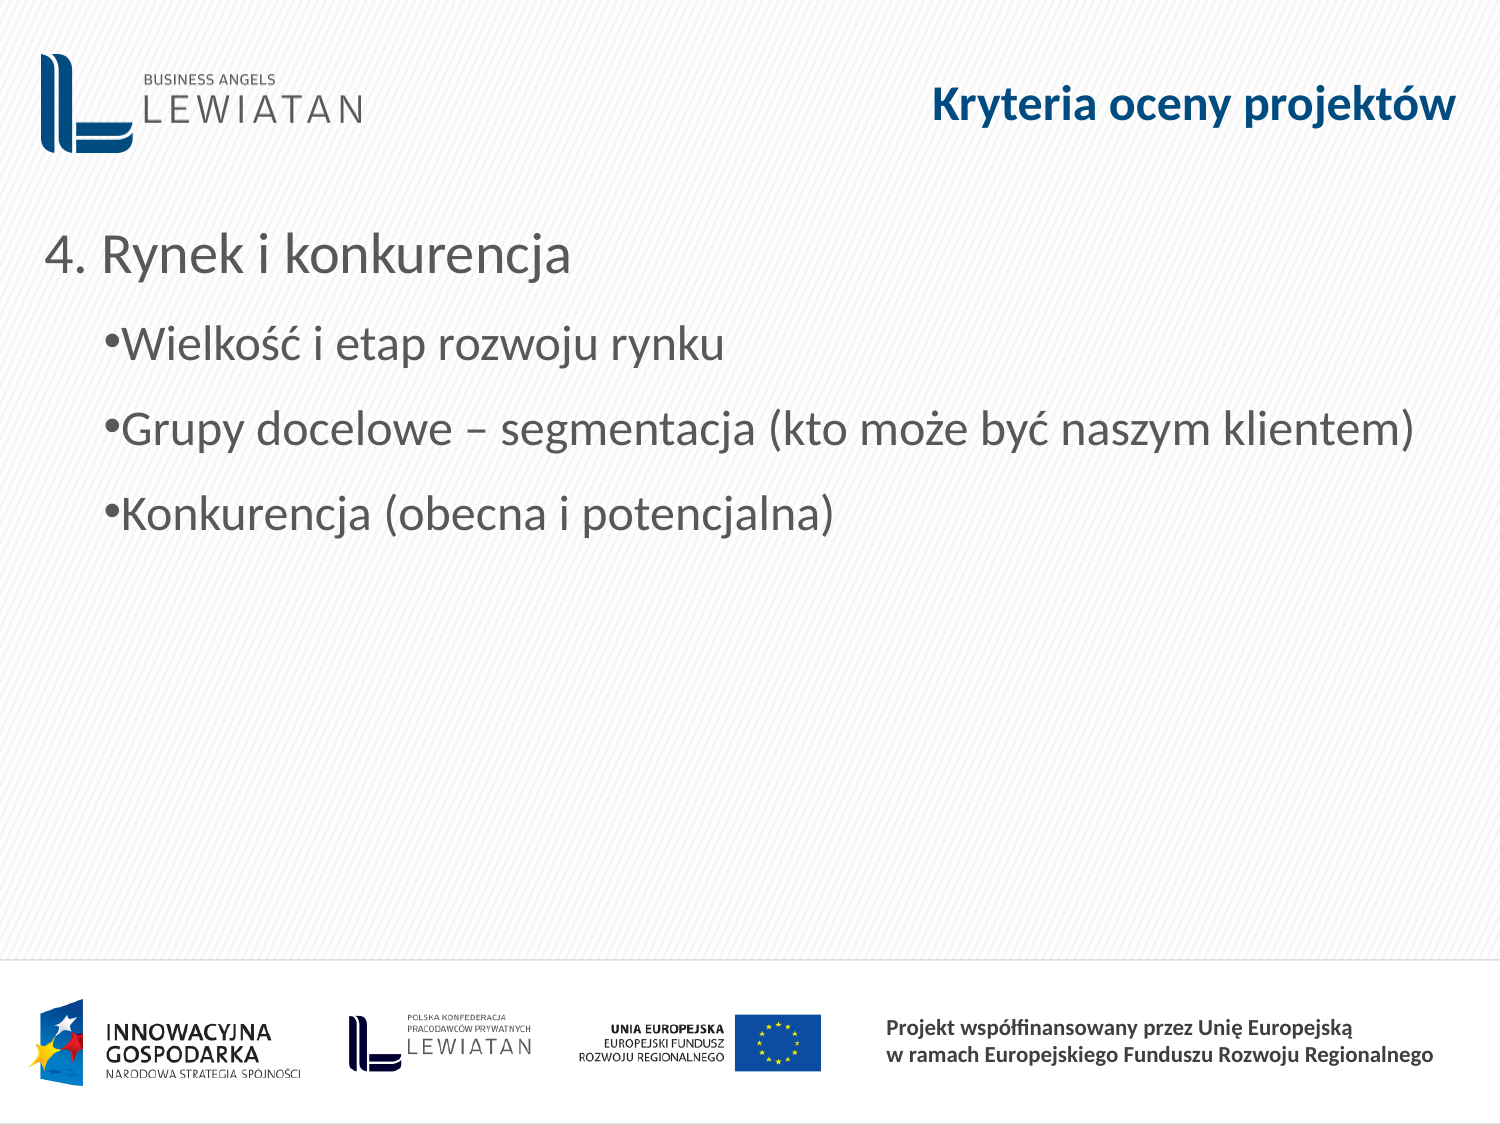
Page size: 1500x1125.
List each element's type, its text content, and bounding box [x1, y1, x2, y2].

text_box Kryteria oceny projektów [407, 31, 1472, 171]
picture [0, 0, 1500, 1125]
subtitle 4. Rynek i konkurencja Wielkość i etap rozwoju rynku Grupy docelowe – segmentacja (kto może być naszym klientem) Konkurencja (obecna i potencjalna) [29, 207, 1471, 870]
